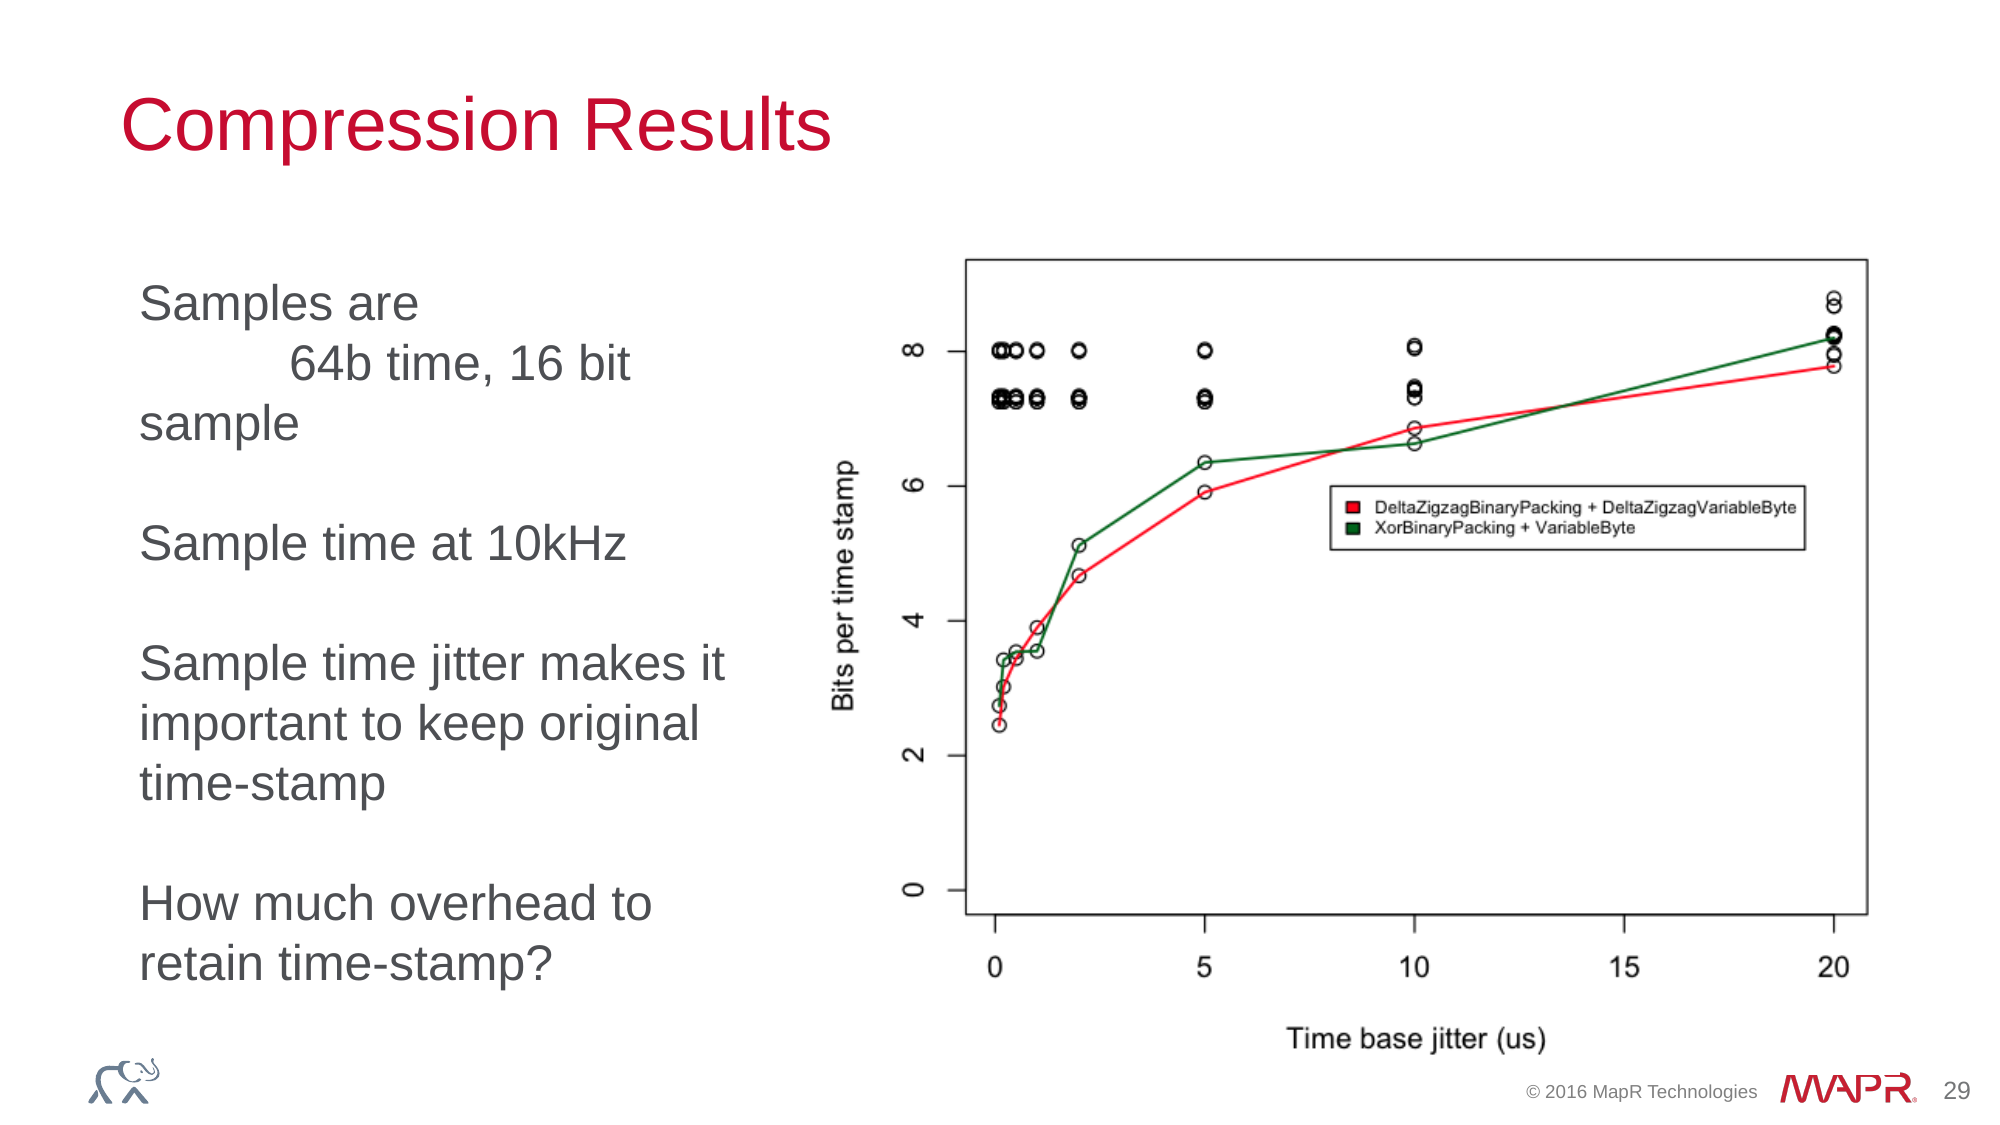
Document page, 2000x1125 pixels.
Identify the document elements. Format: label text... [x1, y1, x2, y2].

title Compression Results [99, 45, 1900, 197]
picture [825, 219, 1900, 1075]
text_box Samples are 64b time, 16 bit sample Sample time at 10kHz Sample time jitter makes it important to keep original time-stamp How much overhead to retain time-stamp? [124, 262, 798, 998]
